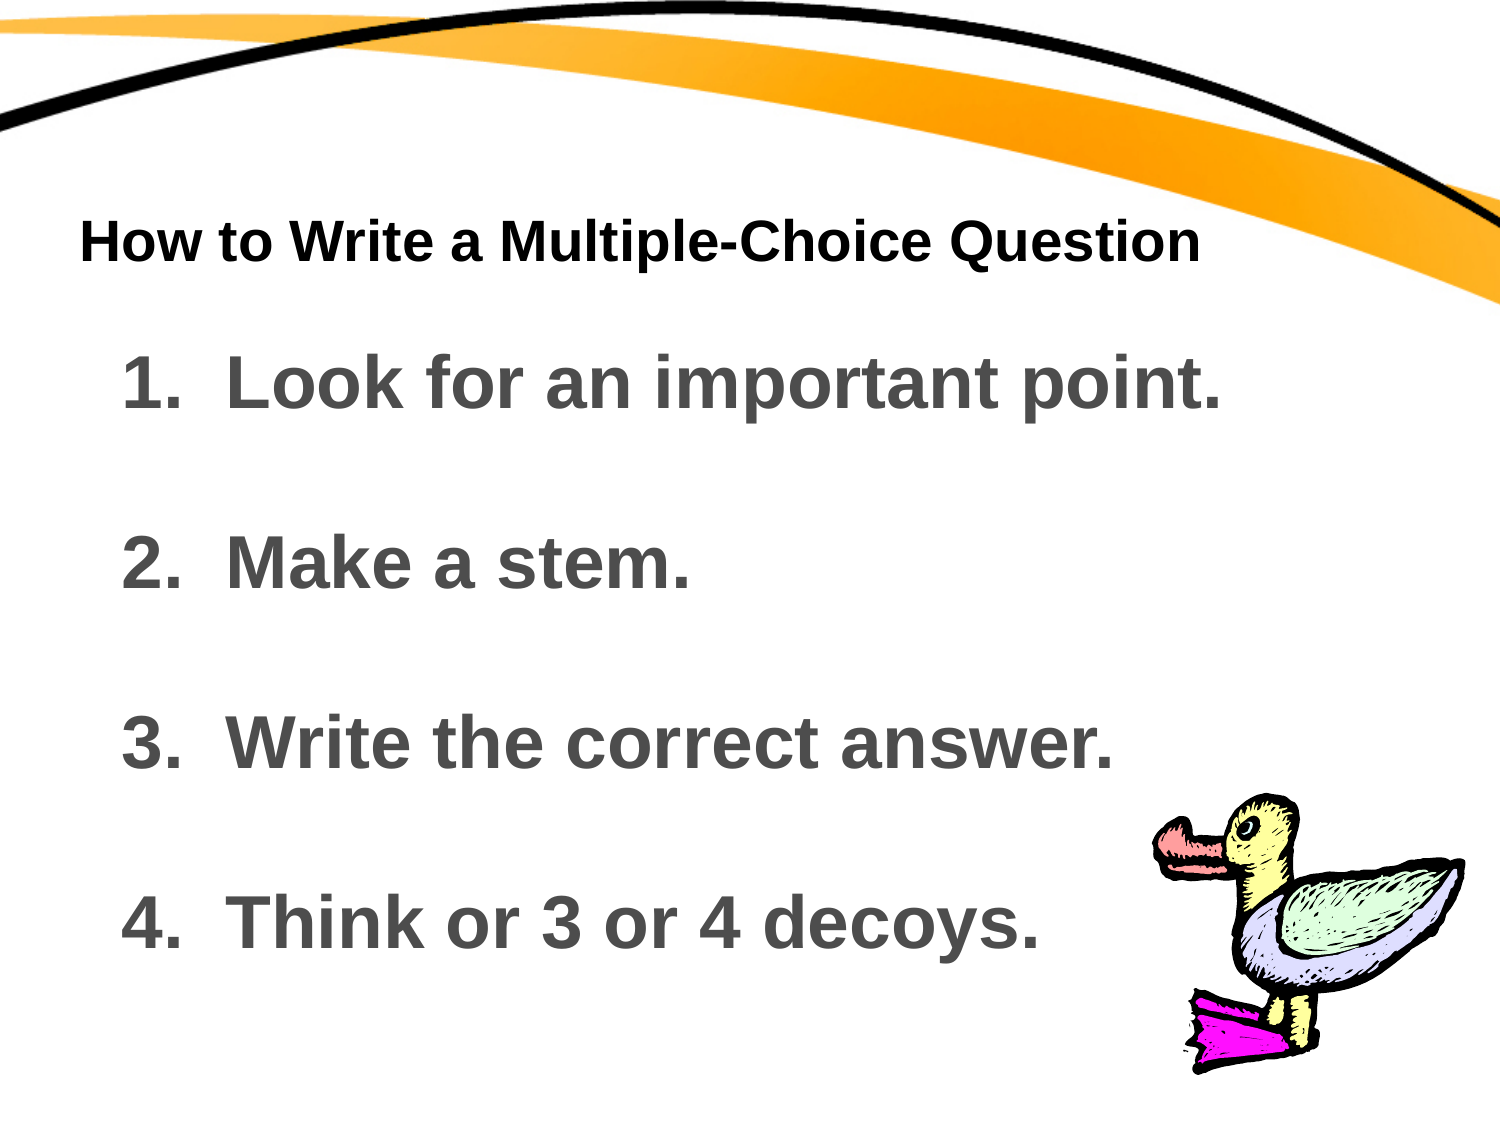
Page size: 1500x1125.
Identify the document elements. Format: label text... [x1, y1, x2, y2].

title How to Write a Multiple-Choice Question [64, 196, 1282, 280]
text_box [1151, 786, 1473, 1076]
text_box 1. Look for an important point. 2. Make a stem. 3. Write the correct answer. 4. Think or 3 or 4 decoys. [106, 326, 1240, 971]
picture [0, 0, 1500, 1125]
